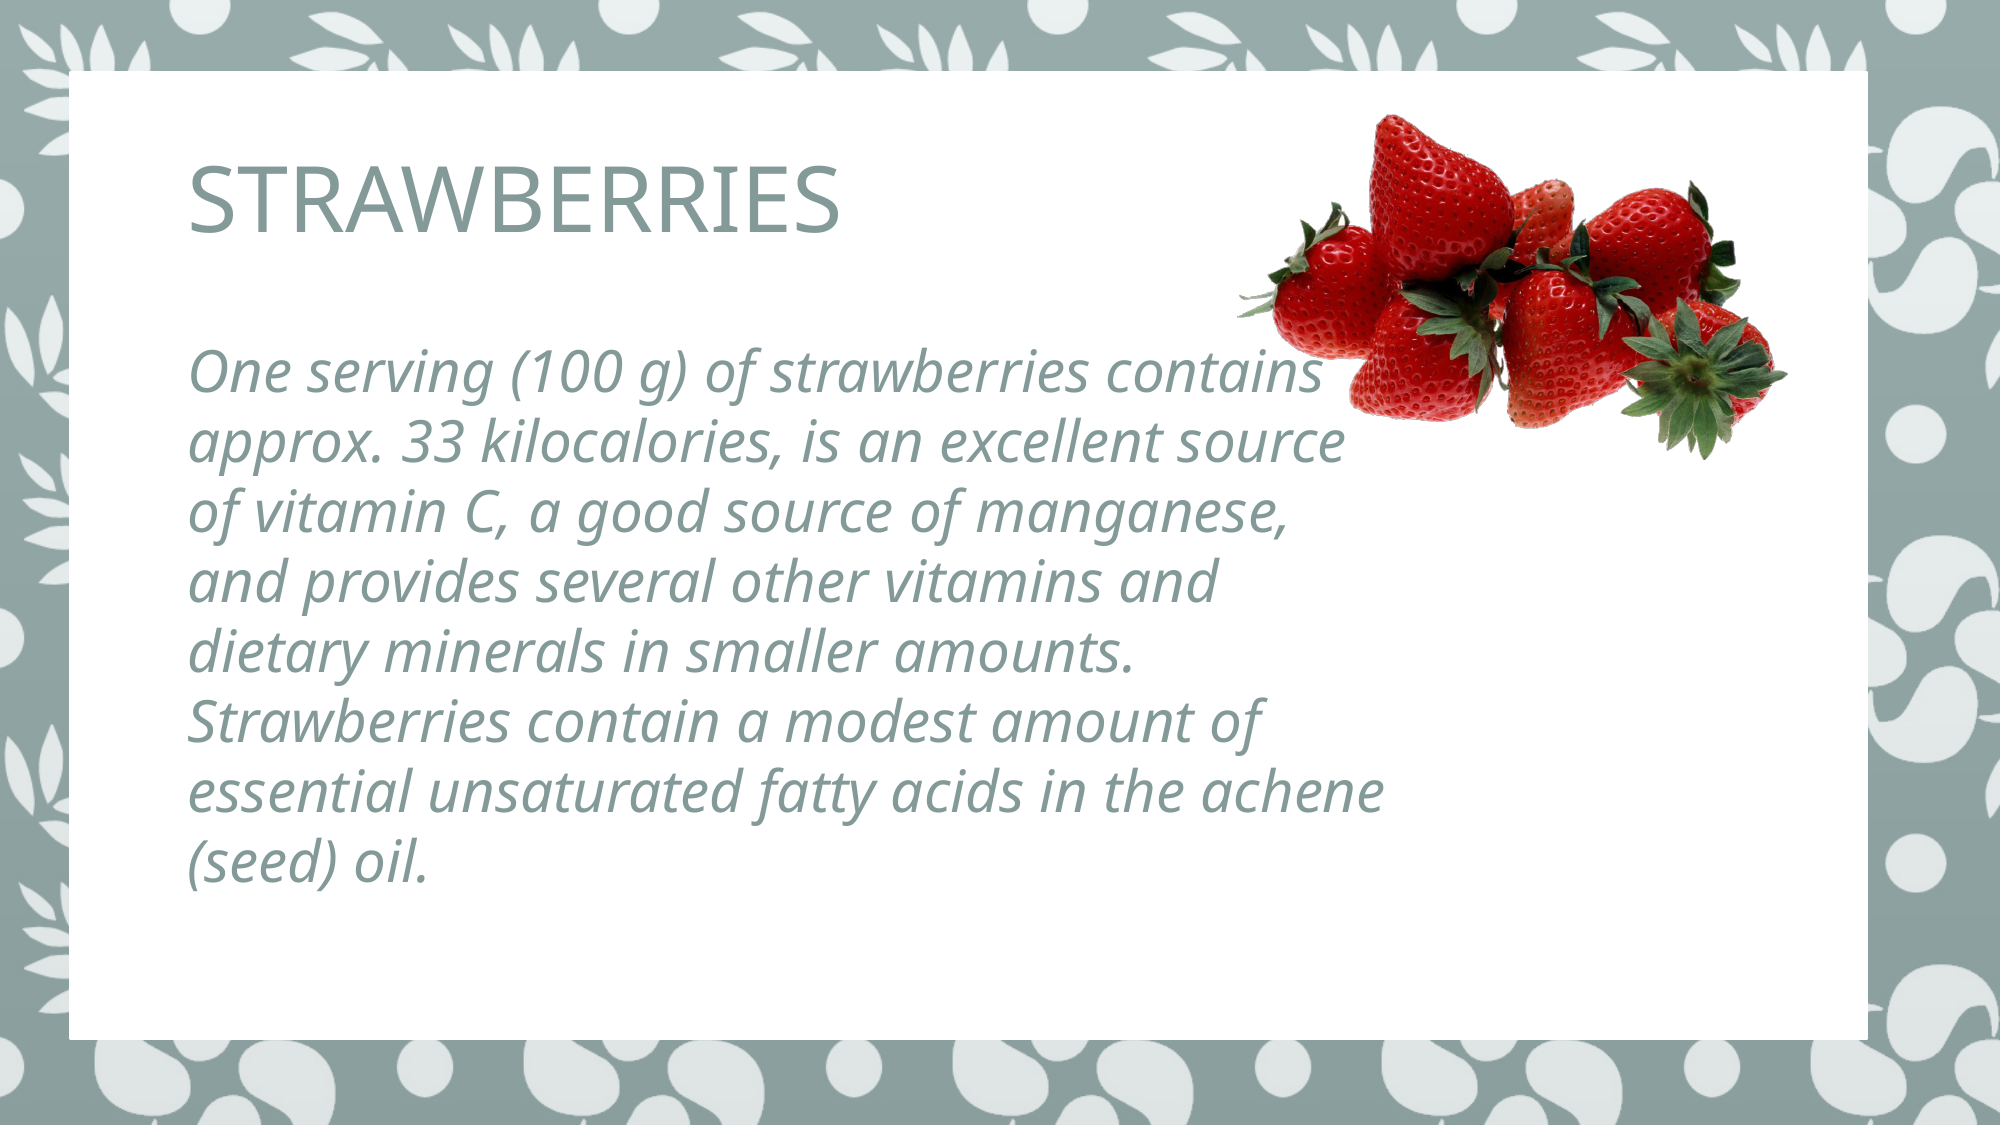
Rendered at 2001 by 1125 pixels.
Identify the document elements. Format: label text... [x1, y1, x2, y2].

text_box STRAWBERRIES [172, 133, 937, 258]
text_box One serving (100 g) of strawberries contains approx. 33 kilocalories, is an excellent source of vitamin C, a good source of manganese, and provides several other vitamins and dietary minerals in smaller amounts. Strawberries contain a modest amount of essential unsaturated fatty acids in the achene (seed) oil. [172, 326, 1410, 901]
text_box [69, 71, 1868, 1040]
picture [1237, 114, 1788, 460]
